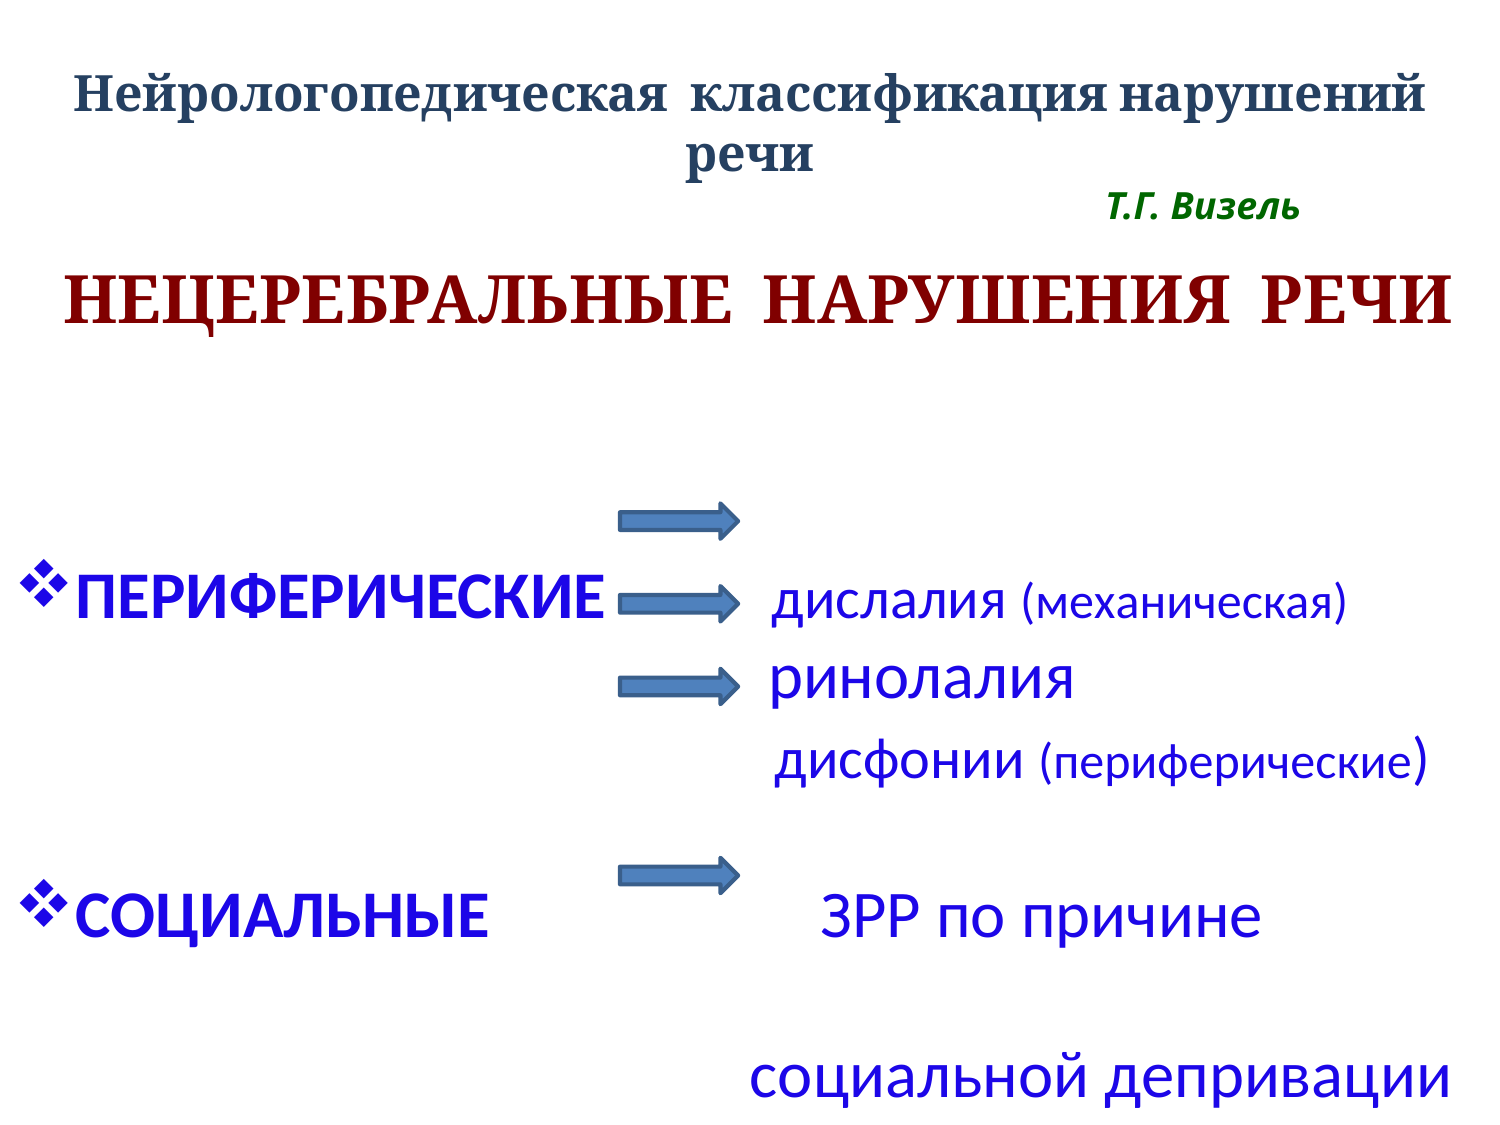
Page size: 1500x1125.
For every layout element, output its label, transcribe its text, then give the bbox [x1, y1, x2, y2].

text_box Нейрологопедическая классификация нарушений речи Т.Г. Визель НЕЦЕРЕБРАЛЬНЫЕ НАРУШЕНИЯ РЕЧИ ПЕРИФЕРИЧЕСКИЕ дислалия (механическая) ринолалия дисфонии (периферические) СОЦИАЛЬНЫЕ ЗРР по причине социальной депривации [0, 54, 1500, 1125]
text_box [617, 501, 741, 541]
text_box [617, 855, 741, 896]
text_box [617, 666, 741, 707]
text_box [617, 584, 741, 624]
